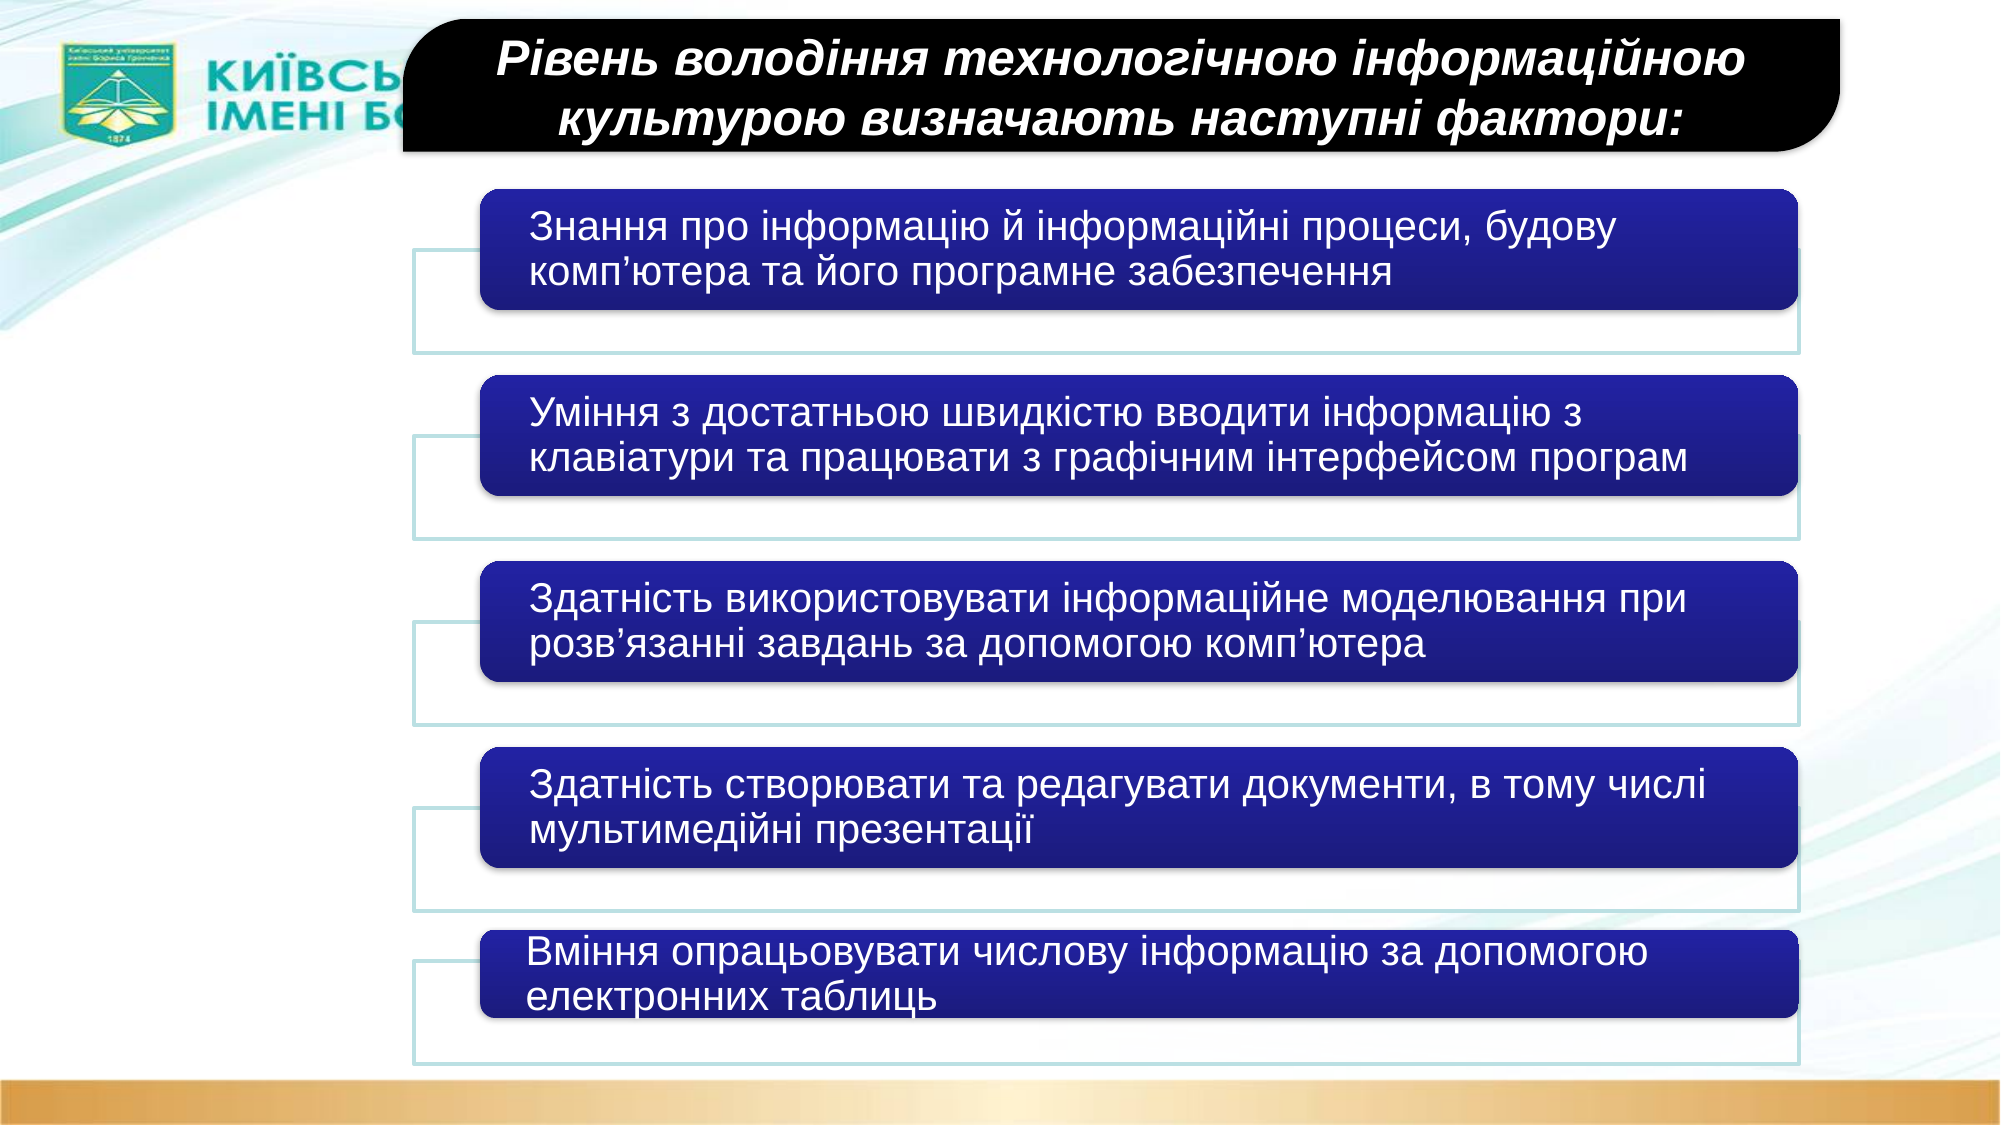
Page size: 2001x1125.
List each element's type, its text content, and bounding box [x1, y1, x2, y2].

picture [0, 0, 2001, 1125]
text_box Рівень володіння технологічною інформаційною культурою визначають наступні фактори: [402, 18, 1841, 152]
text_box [414, 180, 1799, 1073]
